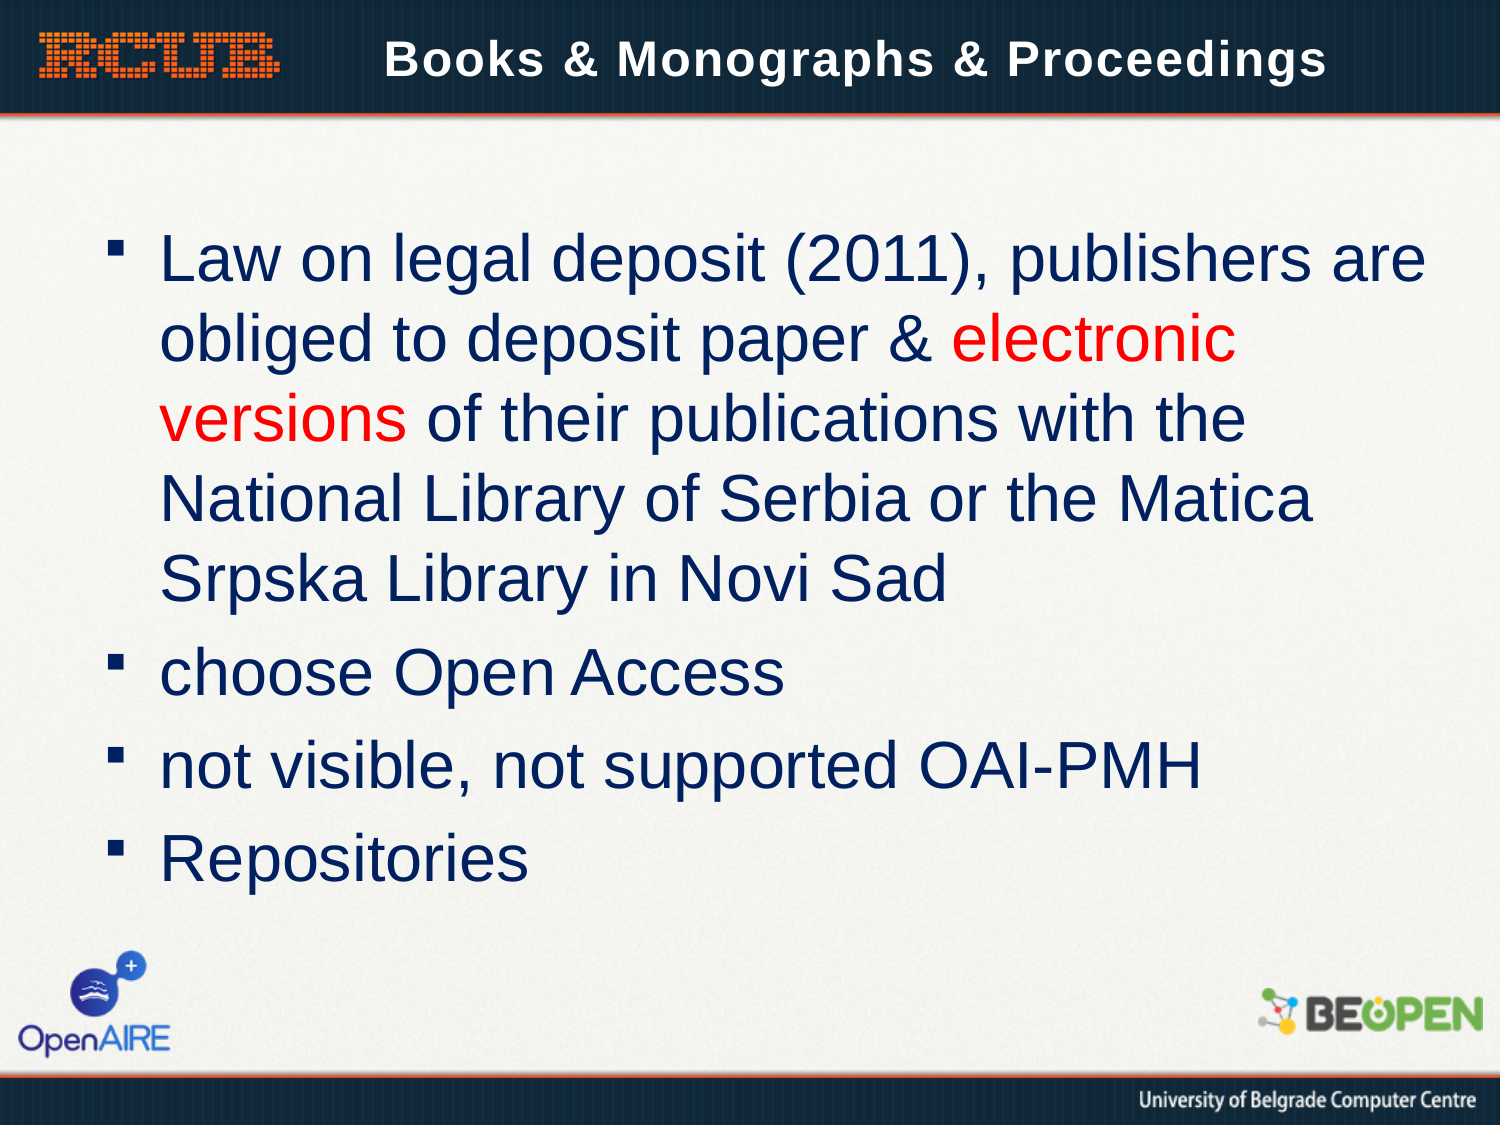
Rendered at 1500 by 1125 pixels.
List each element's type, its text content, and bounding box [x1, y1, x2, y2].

title Books & Monographs & Proceedings [300, 0, 1412, 113]
list Law on legal deposit (2011), publishers are obliged to deposit paper & electronic versions of their publications with the National Library of Serbia or the Matica Srpska Library in Novi Sad choose Open Access not visible, not supported OAI-PMH Repositories [88, 113, 1459, 919]
picture [0, 0, 1500, 1125]
